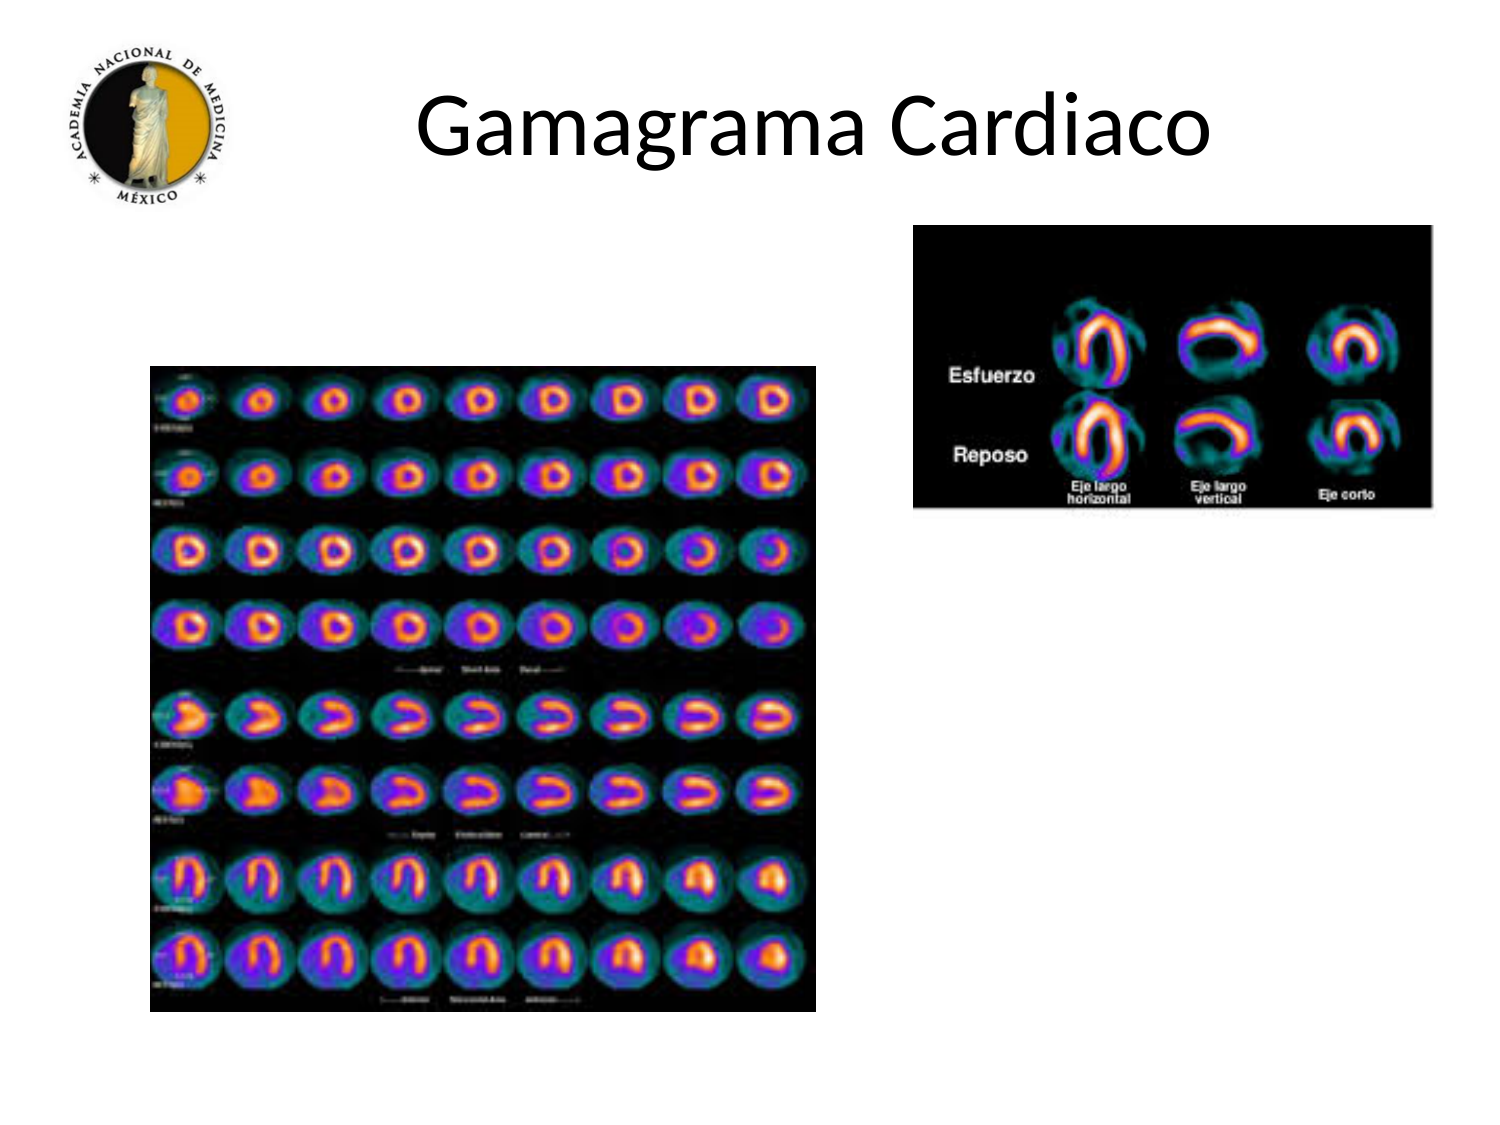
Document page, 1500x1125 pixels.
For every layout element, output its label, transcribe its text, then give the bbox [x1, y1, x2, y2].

picture [912, 225, 1438, 524]
picture [55, 37, 245, 227]
picture [149, 366, 817, 1012]
text_box Gamagrama Cardiaco [149, 56, 1500, 244]
